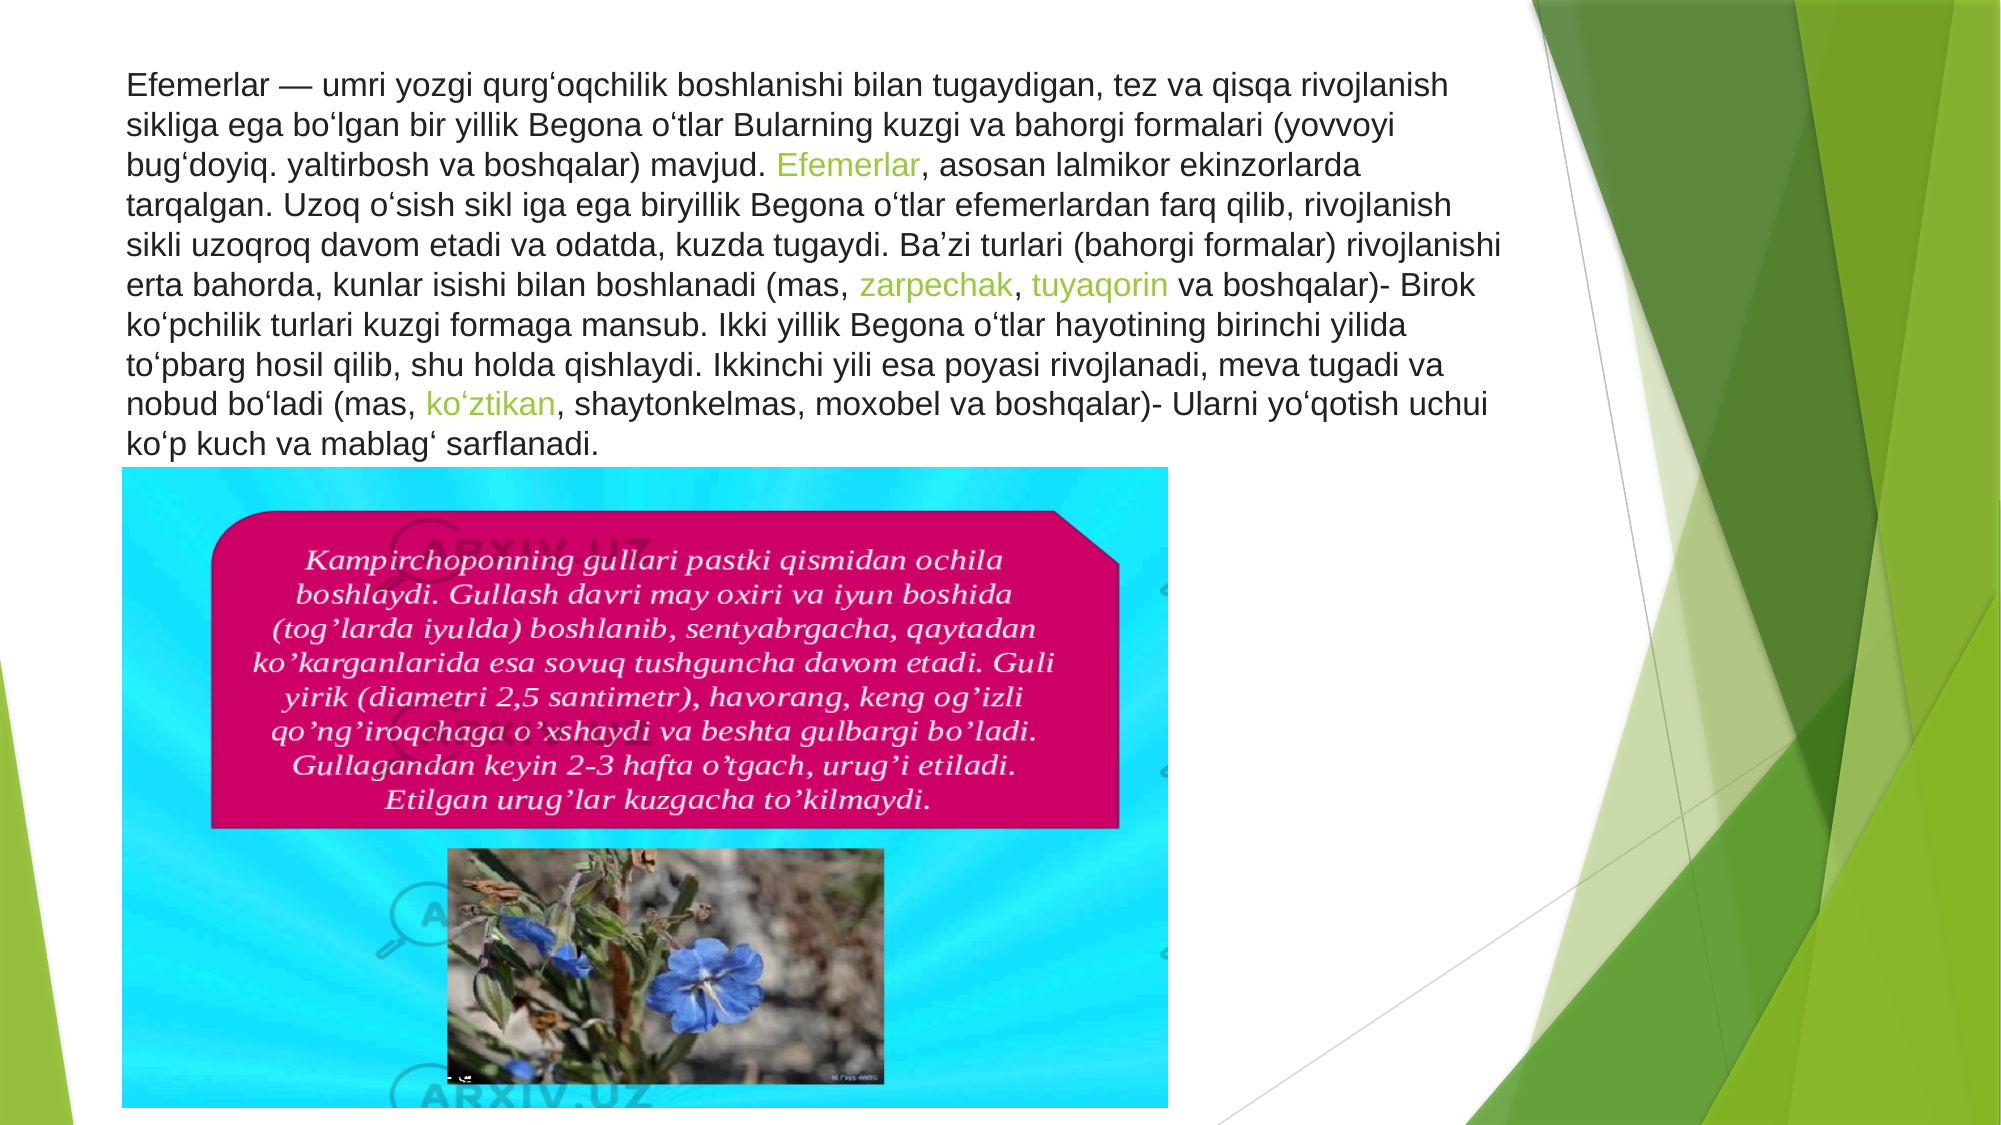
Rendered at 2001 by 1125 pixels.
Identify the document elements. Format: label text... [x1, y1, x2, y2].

title Efemerlar — umri yozgi qurgʻoqchilik boshlanishi bilan tugaydigan, tez va qisqa rivojlanish sikliga ega boʻlgan bir yillik Begona oʻtlar Bularning kuzgi va bahorgi formalari (yovvoyi bugʻdoyiq. yaltirbosh va boshqalar) mavjud. Efemerlar, asosan lalmikor ekinzorlarda tarqalgan. Uzoq oʻsish sikl iga ega biryillik Begona oʻtlar efemerlardan farq qilib, rivojlanish sikli uzoqroq davom etadi va odatda, kuzda tugaydi. Baʼzi turlari (bahorgi formalar) rivojlanishi erta bahorda, kunlar isishi bilan boshlanadi (mas, zarpechak, tuyaqorin va boshqalar)- Birok koʻpchilik turlari kuzgi formaga mansub. Ikki yillik Begona oʻtlar hayotining birinchi yilida toʻpbarg hosil qilib, shu holda qishlaydi. Ikkinchi yili esa poyasi rivojlanadi, meva tugadi va nobud boʻladi (mas, koʻztikan, shaytonkelmas, moxobel va boshqalar)- Ularni yoʻqotish uchui koʻp kuch va mablagʻ sarflanadi. [111, 55, 1522, 408]
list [122, 466, 1169, 1109]
